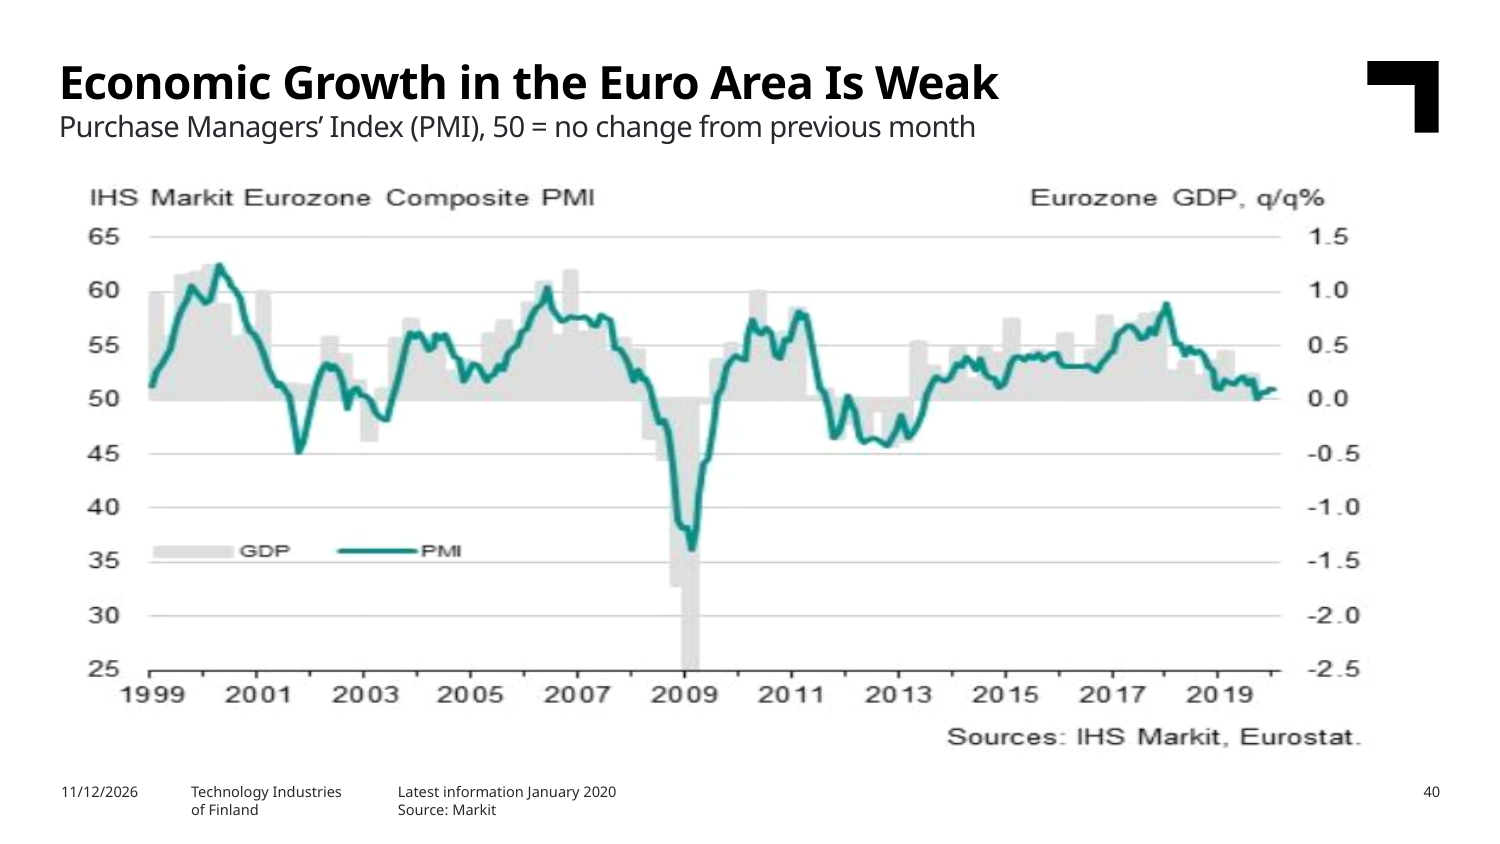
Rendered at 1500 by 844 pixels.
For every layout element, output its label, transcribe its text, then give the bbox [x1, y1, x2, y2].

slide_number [46, 775, 175, 803]
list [45, 180, 1431, 763]
list Latest information January 2020 Source: Markit [517, 775, 871, 803]
footer Technology Industries of Finland [175, 775, 517, 803]
slide_number 40 [1313, 775, 1456, 803]
list Economic Growth in the Euro Area Is Weak Purchase Managers’ Index (PMI), 50 = no change from previous month [41, 46, 1353, 153]
